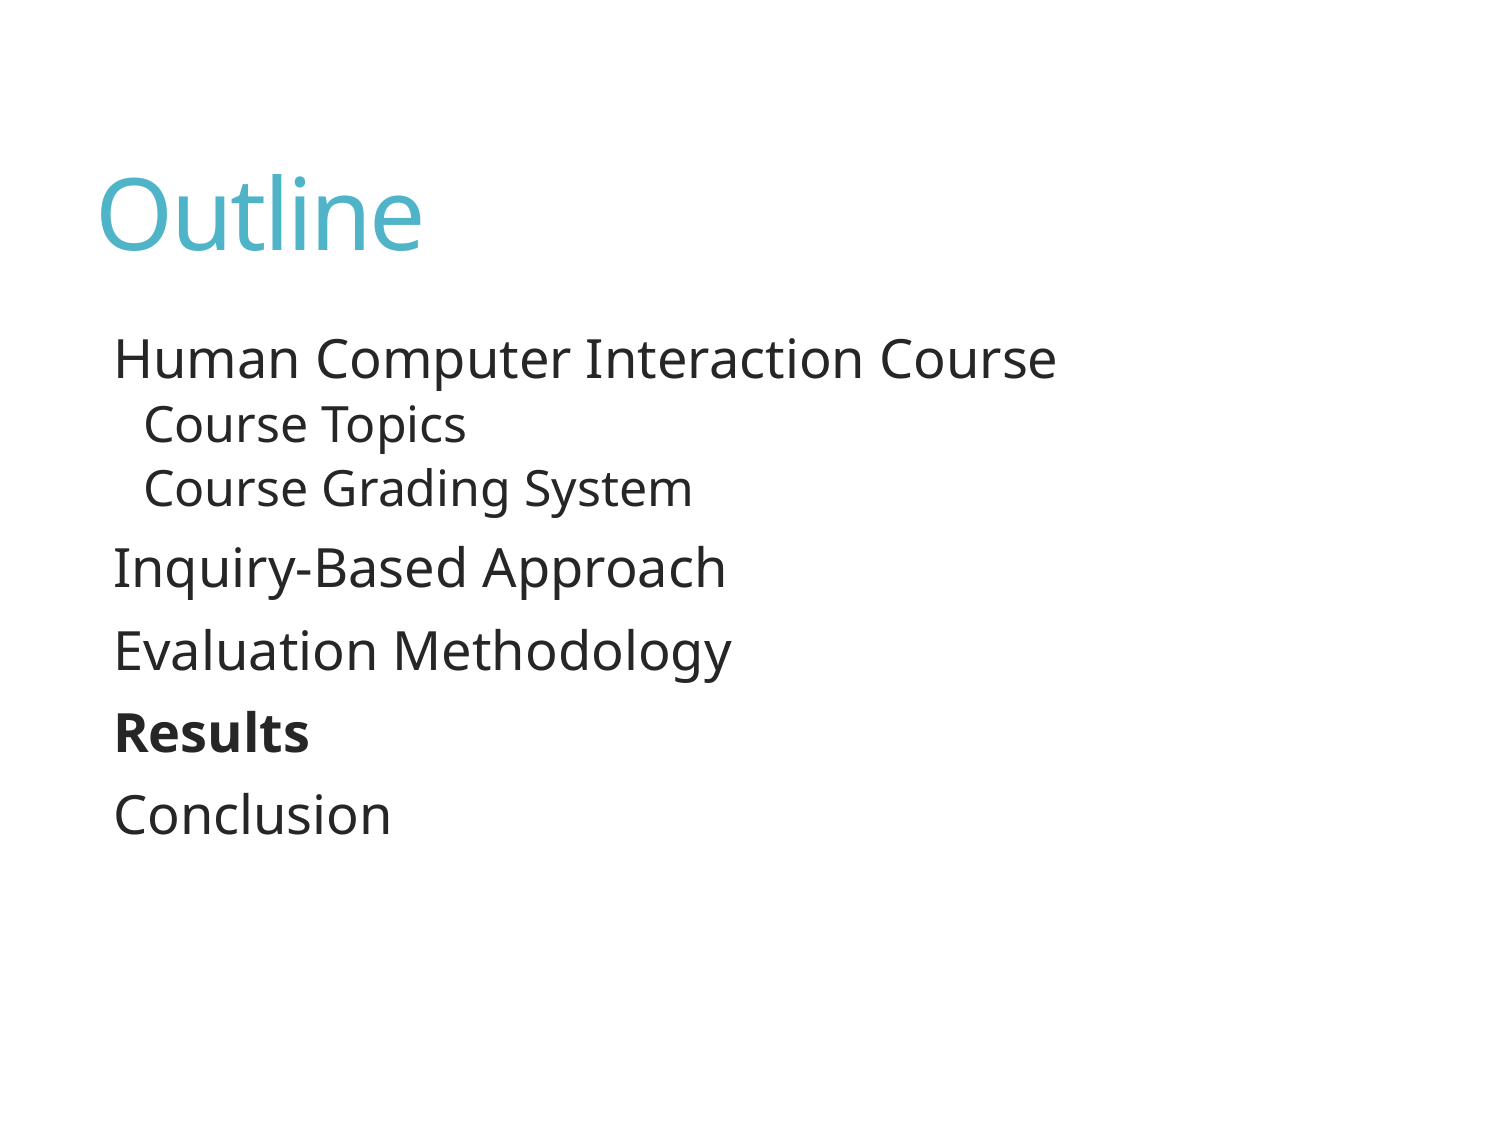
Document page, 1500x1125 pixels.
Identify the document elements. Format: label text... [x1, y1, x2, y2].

list Human Computer Interaction Course Course Topics Course Grading System Inquiry-Based Approach Evaluation Methodology Results Conclusion [83, 326, 1407, 945]
title Outline [80, 81, 1407, 354]
